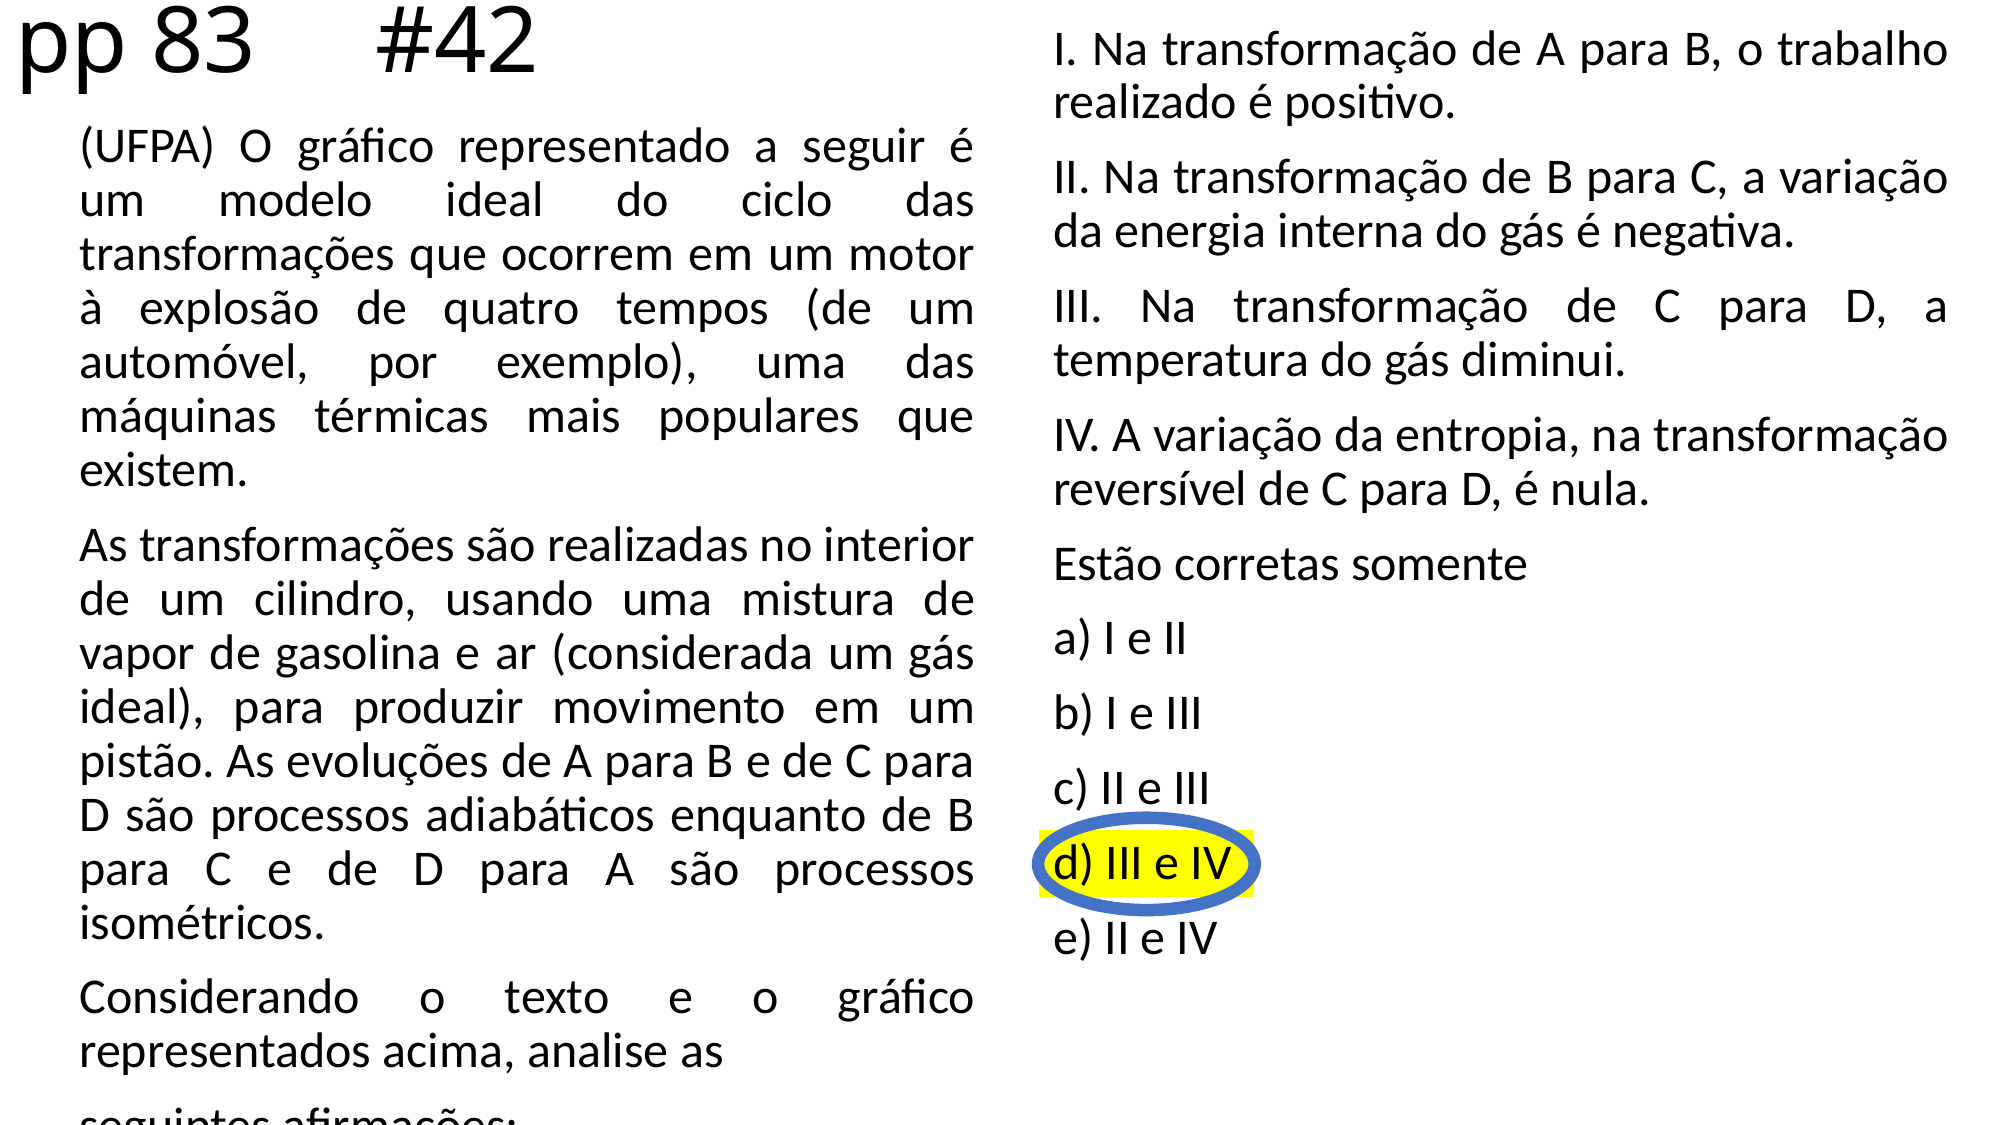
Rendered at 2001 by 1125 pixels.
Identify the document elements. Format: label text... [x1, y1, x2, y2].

text_box I. Na transformação de A para B, o trabalho realizado é positivo. II. Na transformação de B para C, a variação da energia interna do gás é negativa. III. Na transformação de C para D, a temperatura do gás diminui. IV. A variação da entropia, na transformação reversível de C para D, é nula. Estão corretas somente a) I e II b) I e III c) II e III d) III e IV e) II e IV [1038, 14, 1965, 1028]
list (UFPA) O gráfico representado a seguir é um modelo ideal do ciclo das transformações que ocorrem em um motor à explosão de quatro tempos (de um automóvel, por exemplo), uma das máquinas térmicas mais populares que existem. As transformações são realizadas no interior de um cilindro, usando uma mistura de vapor de gasolina e ar (considerada um gás ideal), para produzir movimento em um pistão. As evoluções de A para B e de C para D são processos adiabáticos enquanto de B para C e de D para A são processos isométricos. Considerando o texto e o gráfico representados acima, analise as seguintes afirmações: [64, 111, 991, 1125]
title pp 83 #42 [0, 0, 1725, 152]
